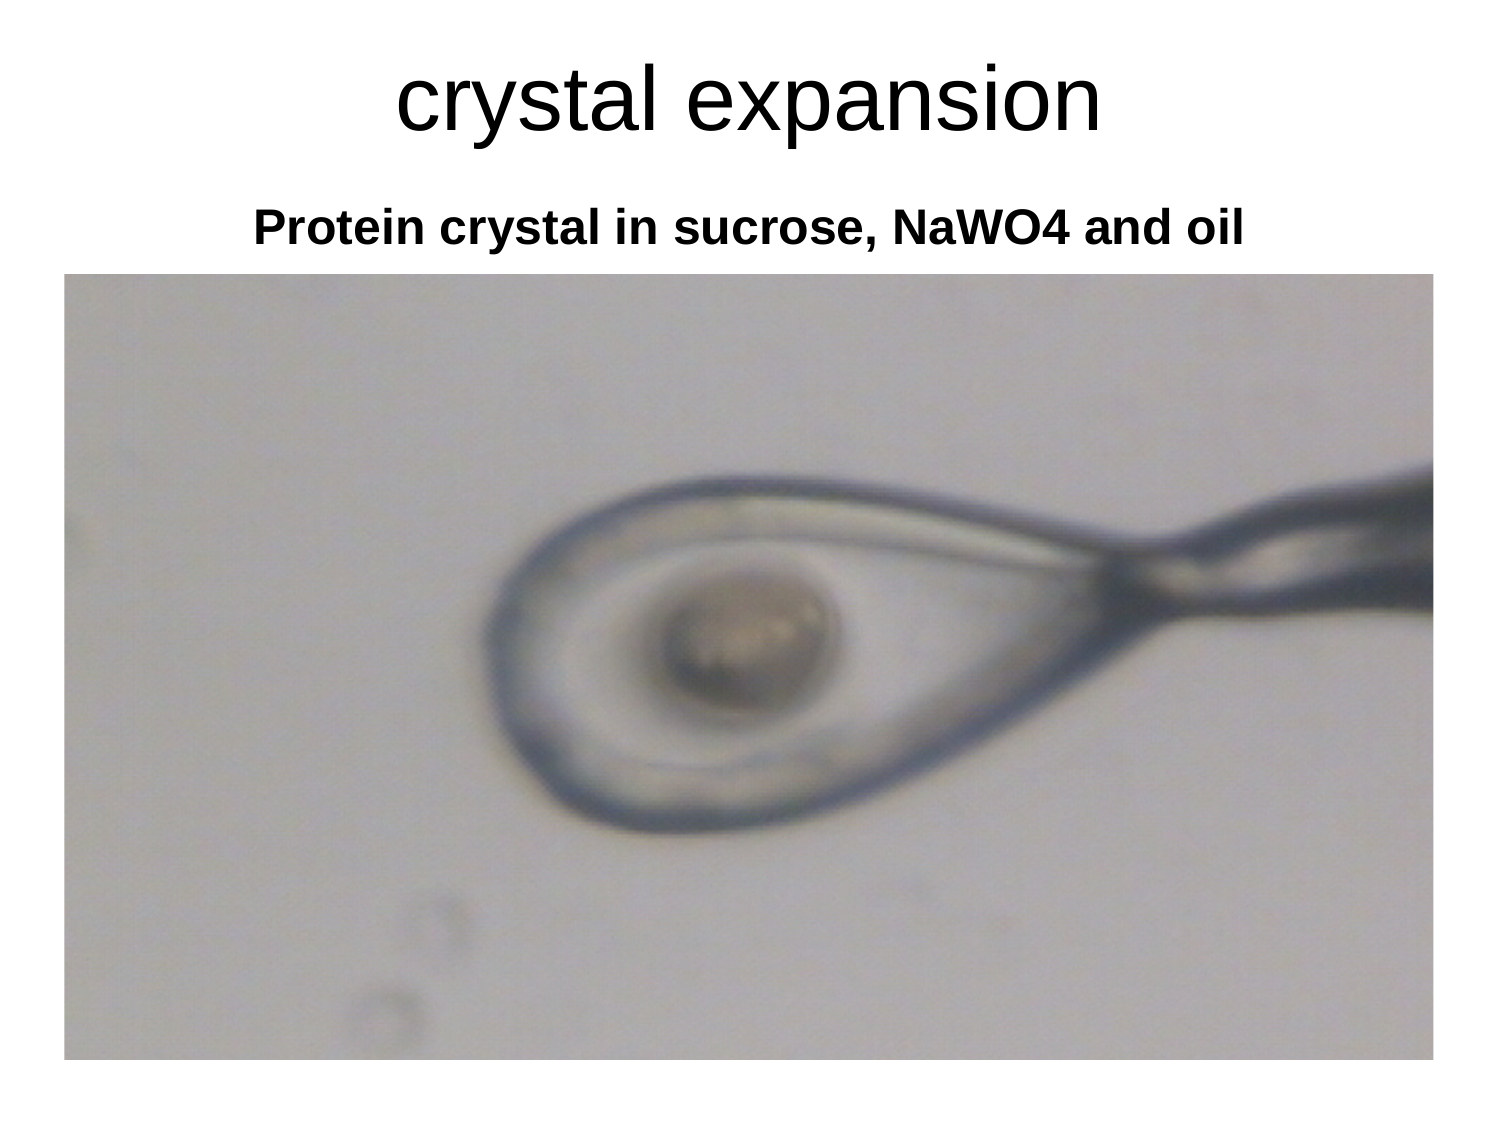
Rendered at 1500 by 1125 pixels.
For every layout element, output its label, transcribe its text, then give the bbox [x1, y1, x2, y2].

title crystal expansion [75, 0, 1425, 188]
text_box Protein crystal in sucrose, NaWO4 and oil [238, 187, 1261, 263]
picture [63, 273, 1434, 1060]
